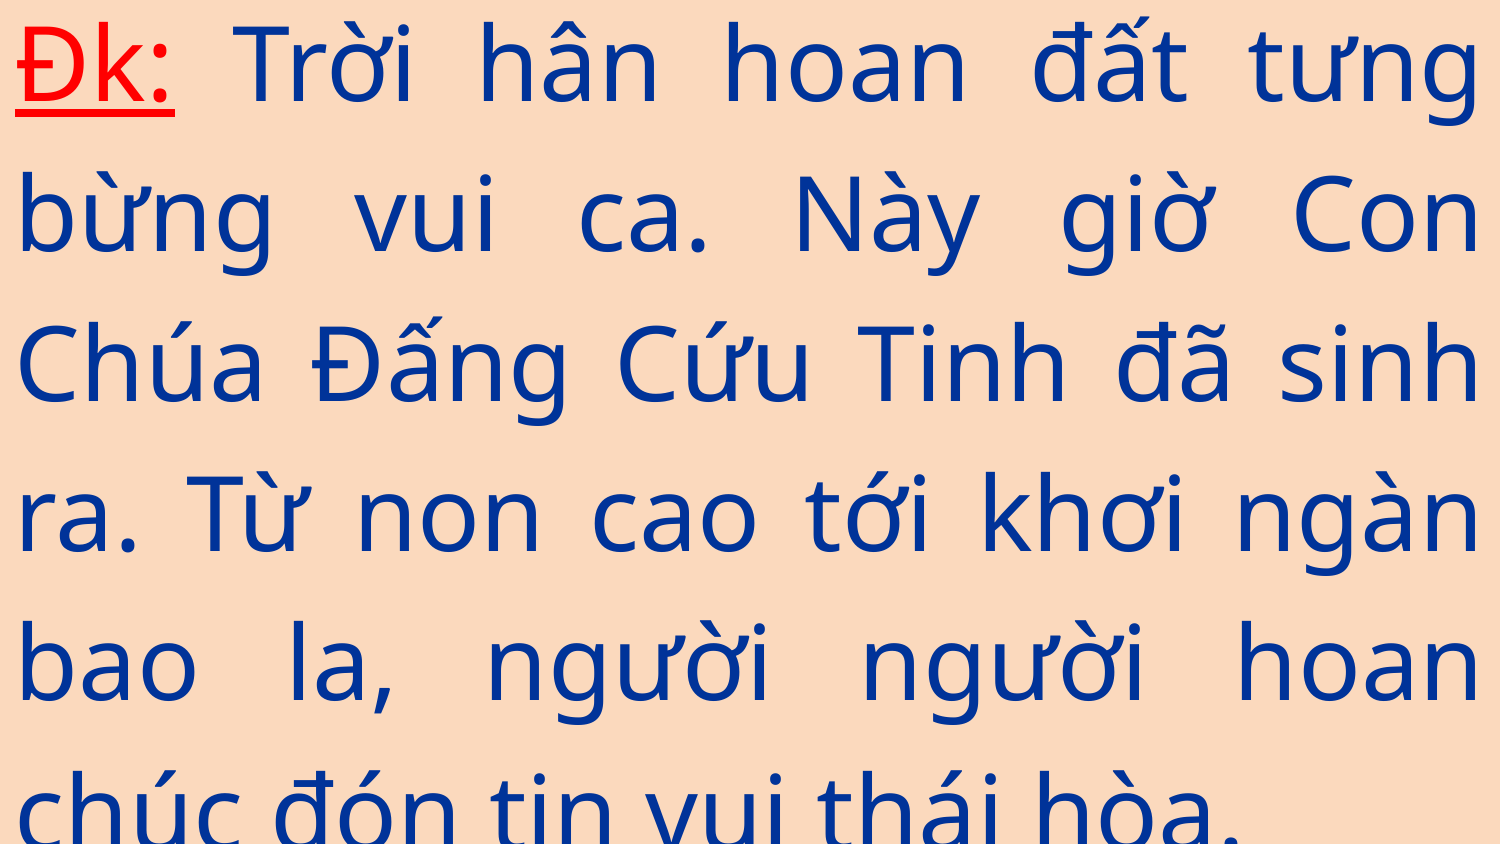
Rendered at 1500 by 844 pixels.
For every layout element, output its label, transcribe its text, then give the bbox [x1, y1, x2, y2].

text_box Đk: Trời hân hoan đất tưng bừng vui ca. Này giờ Con Chúa Đấng Cứu Tinh đã sinh ra. Từ non cao tới khơi ngàn bao la, người người hoan chúc đón tin vui thái hòa. [0, 0, 1500, 844]
